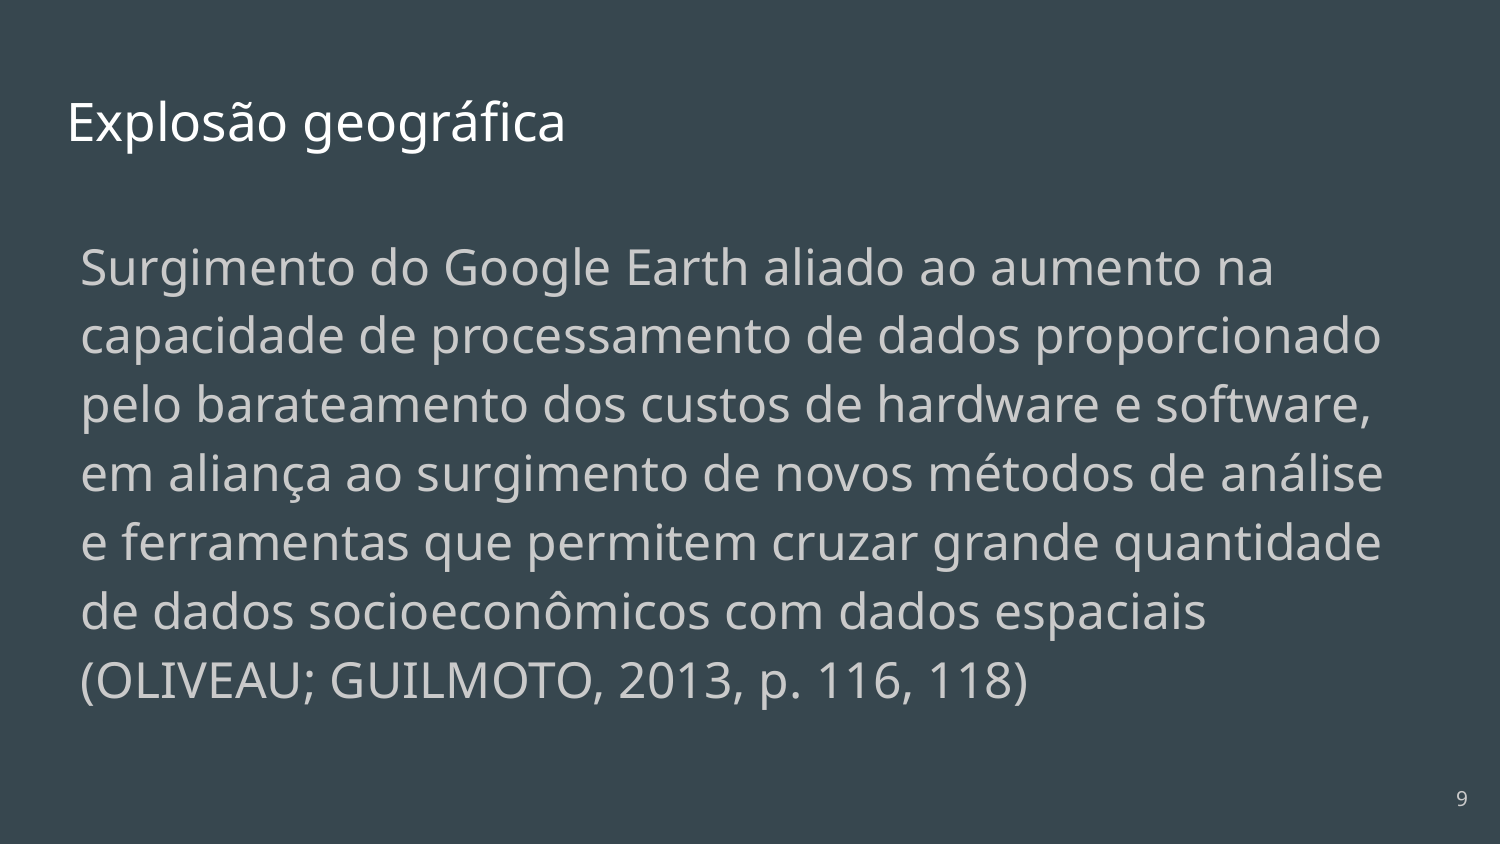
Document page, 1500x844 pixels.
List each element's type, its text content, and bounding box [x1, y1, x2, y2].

title Explosão geográfica [51, 72, 1449, 167]
slide_number 9 [1392, 767, 1483, 833]
list Surgimento do Google Earth aliado ao aumento na capacidade de processamento de dados proporcionado pelo barateamento dos custos de hardware e software, em aliança ao surgimento de novos métodos de análise e ferramentas que permitem cruzar grande quantidade de dados socioeconômicos com dados espaciais (OLIVEAU; GUILMOTO, 2013, p. 116, 118) [65, 211, 1435, 729]
